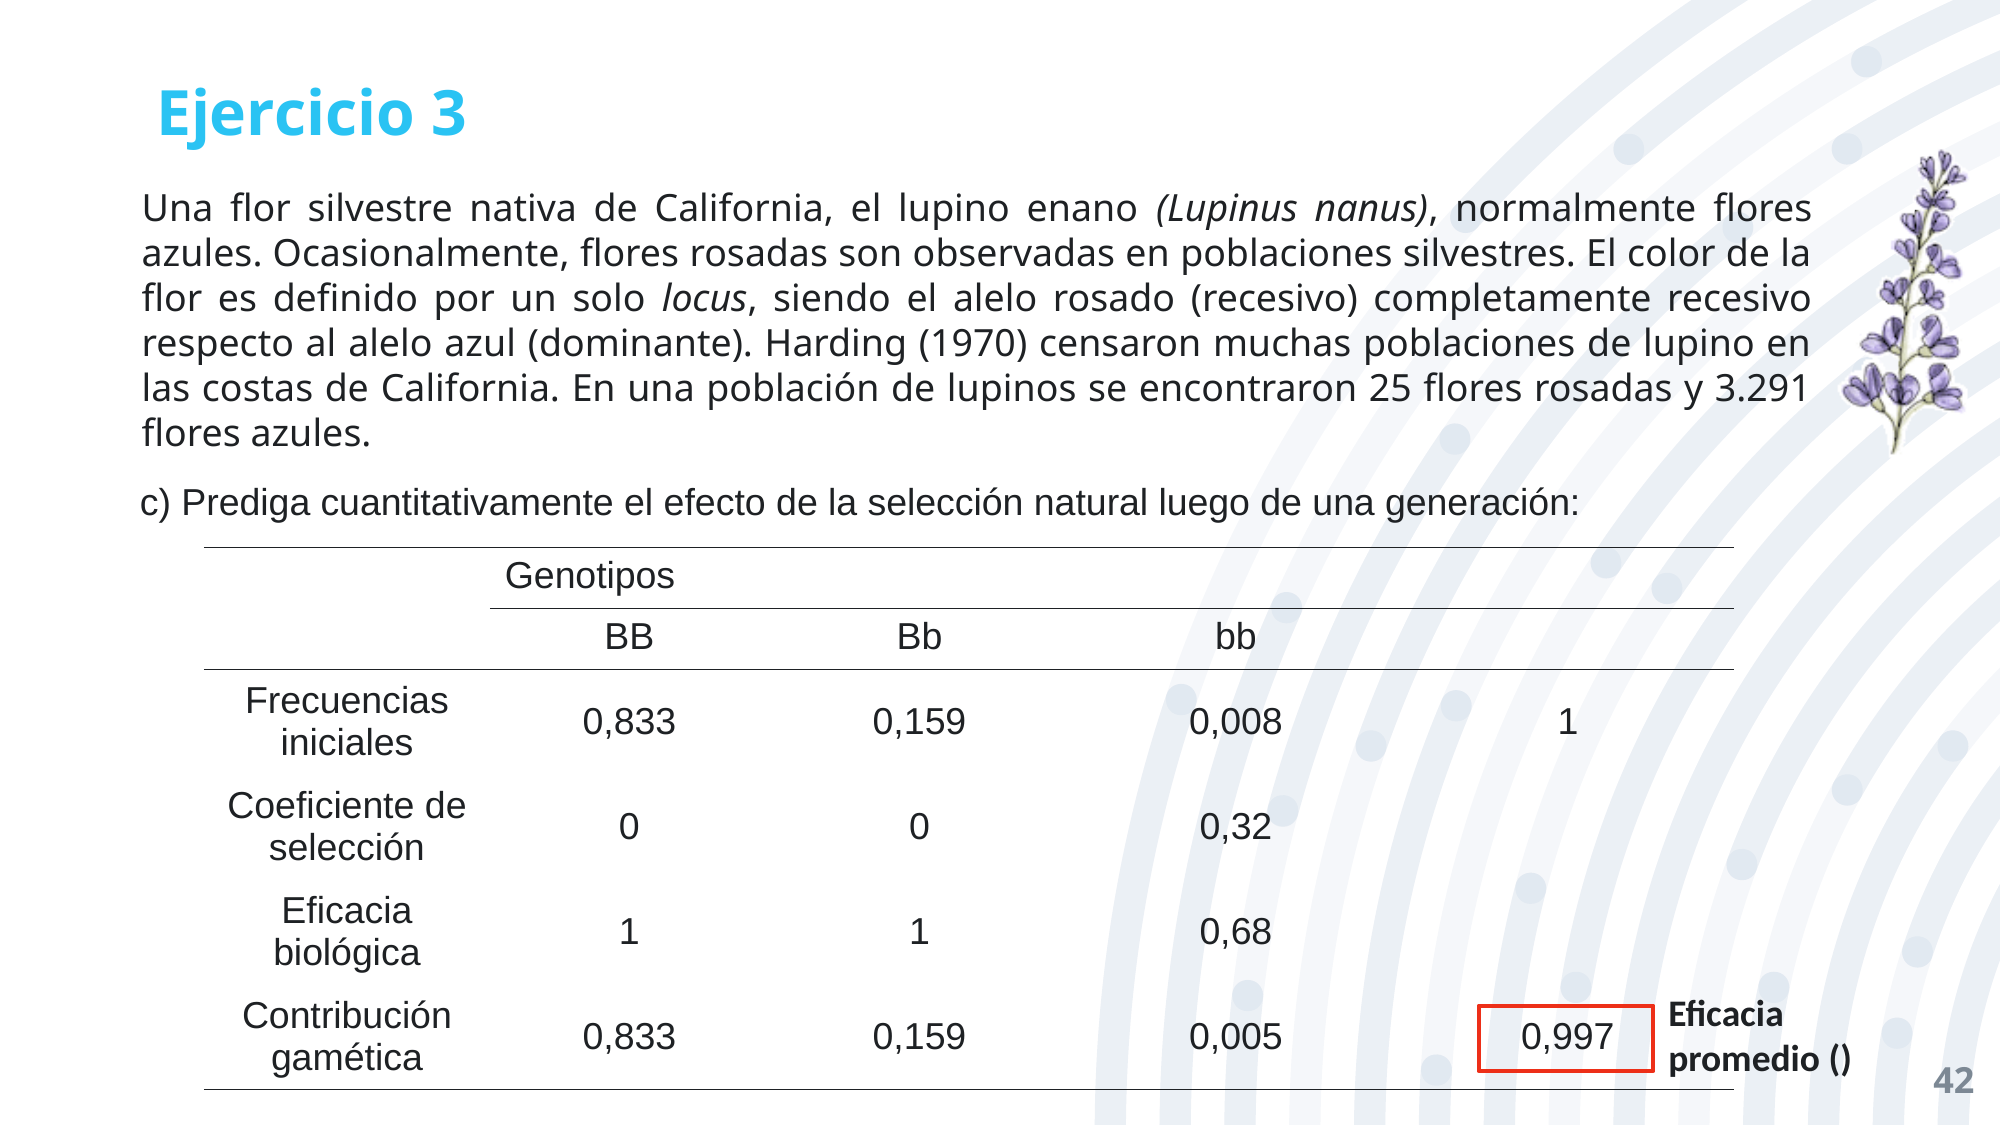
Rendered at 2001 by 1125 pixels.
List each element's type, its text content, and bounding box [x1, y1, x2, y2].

title Ejercicio 3 [156, 61, 1782, 149]
text_box c) Prediga cuantitativamente el efecto de la selección natural luego de una generación: [125, 470, 1855, 531]
list Una flor silvestre nativa de California, el lupino enano (Lupinus nanus), normalmente flores azules. Ocasionalmente, flores rosadas son observadas en poblaciones silvestres. El color de la flor es definido por un solo locus, siendo el alelo rosado (recesivo) completamente recesivo respecto al alelo azul (dominante). Harding (1970) censaron muchas poblaciones de lupino en las costas de California. En una población de lupinos se encontraron 25 flores rosadas y 3.291 flores azules. [125, 183, 1727, 470]
text_box [1477, 1004, 1655, 1073]
picture [1732, 105, 2000, 471]
slide_number 42 [1854, 1038, 1975, 1125]
